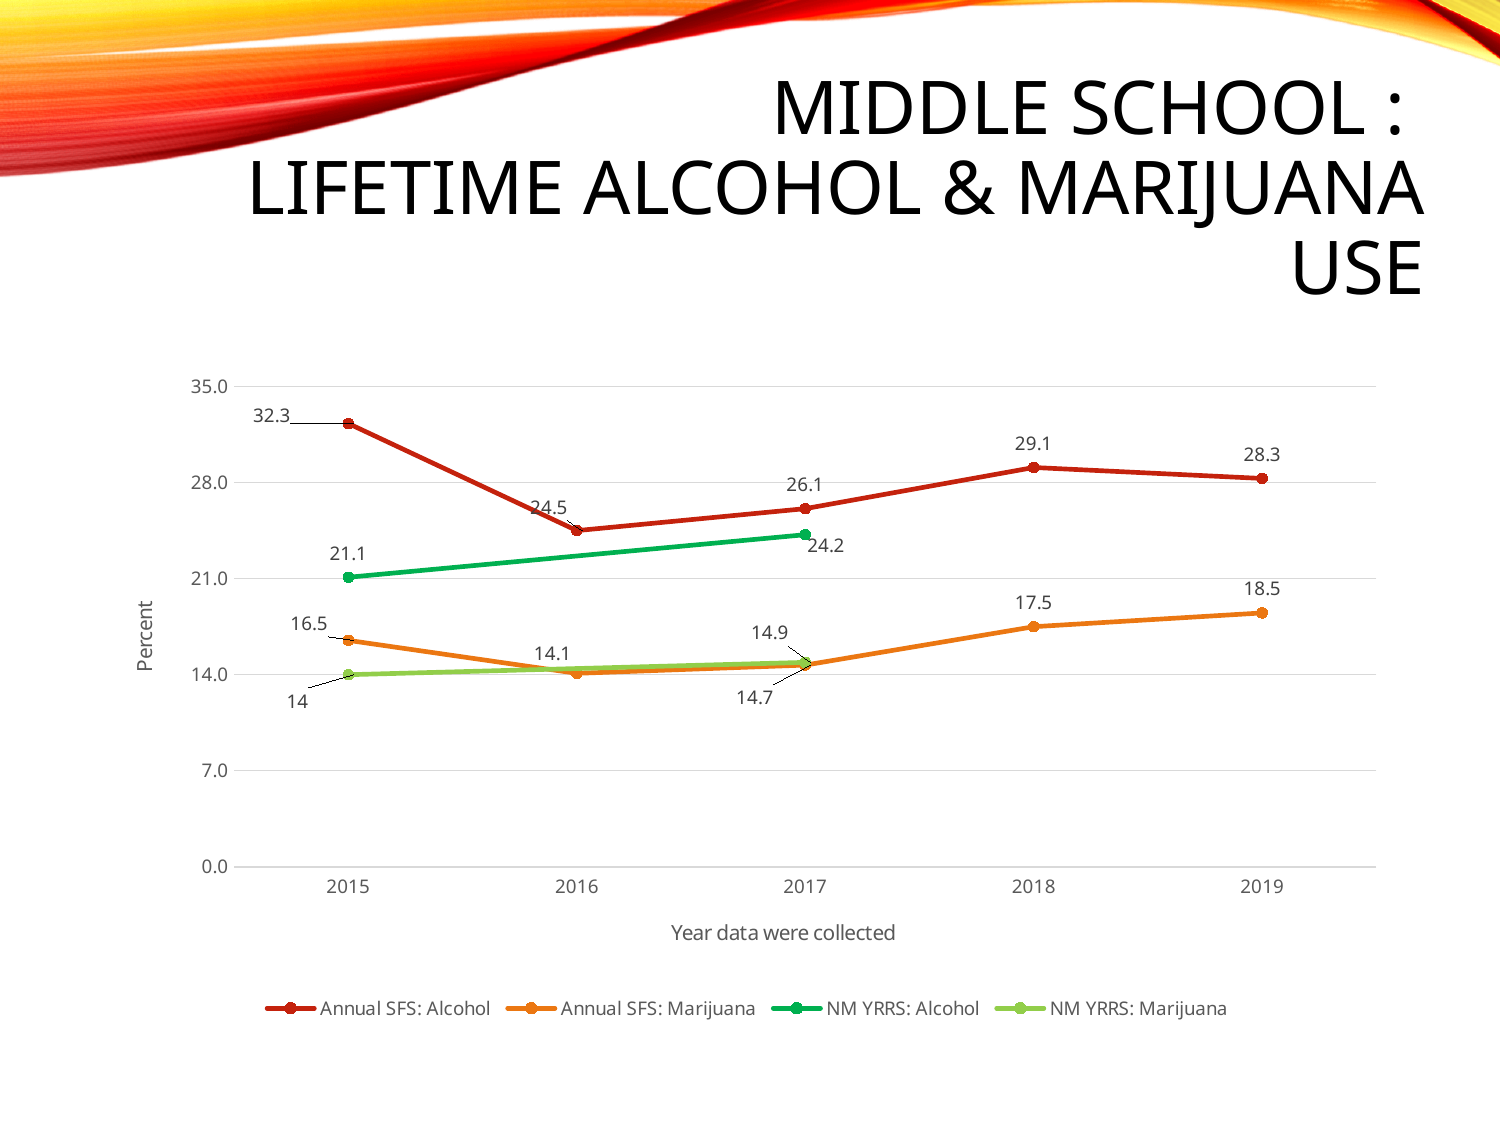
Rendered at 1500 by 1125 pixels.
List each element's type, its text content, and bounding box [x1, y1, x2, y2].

picture [0, 0, 1500, 178]
title Middle School : Lifetime Alcohol & Marijuana Use [175, 62, 1441, 319]
chart [97, 359, 1403, 1028]
